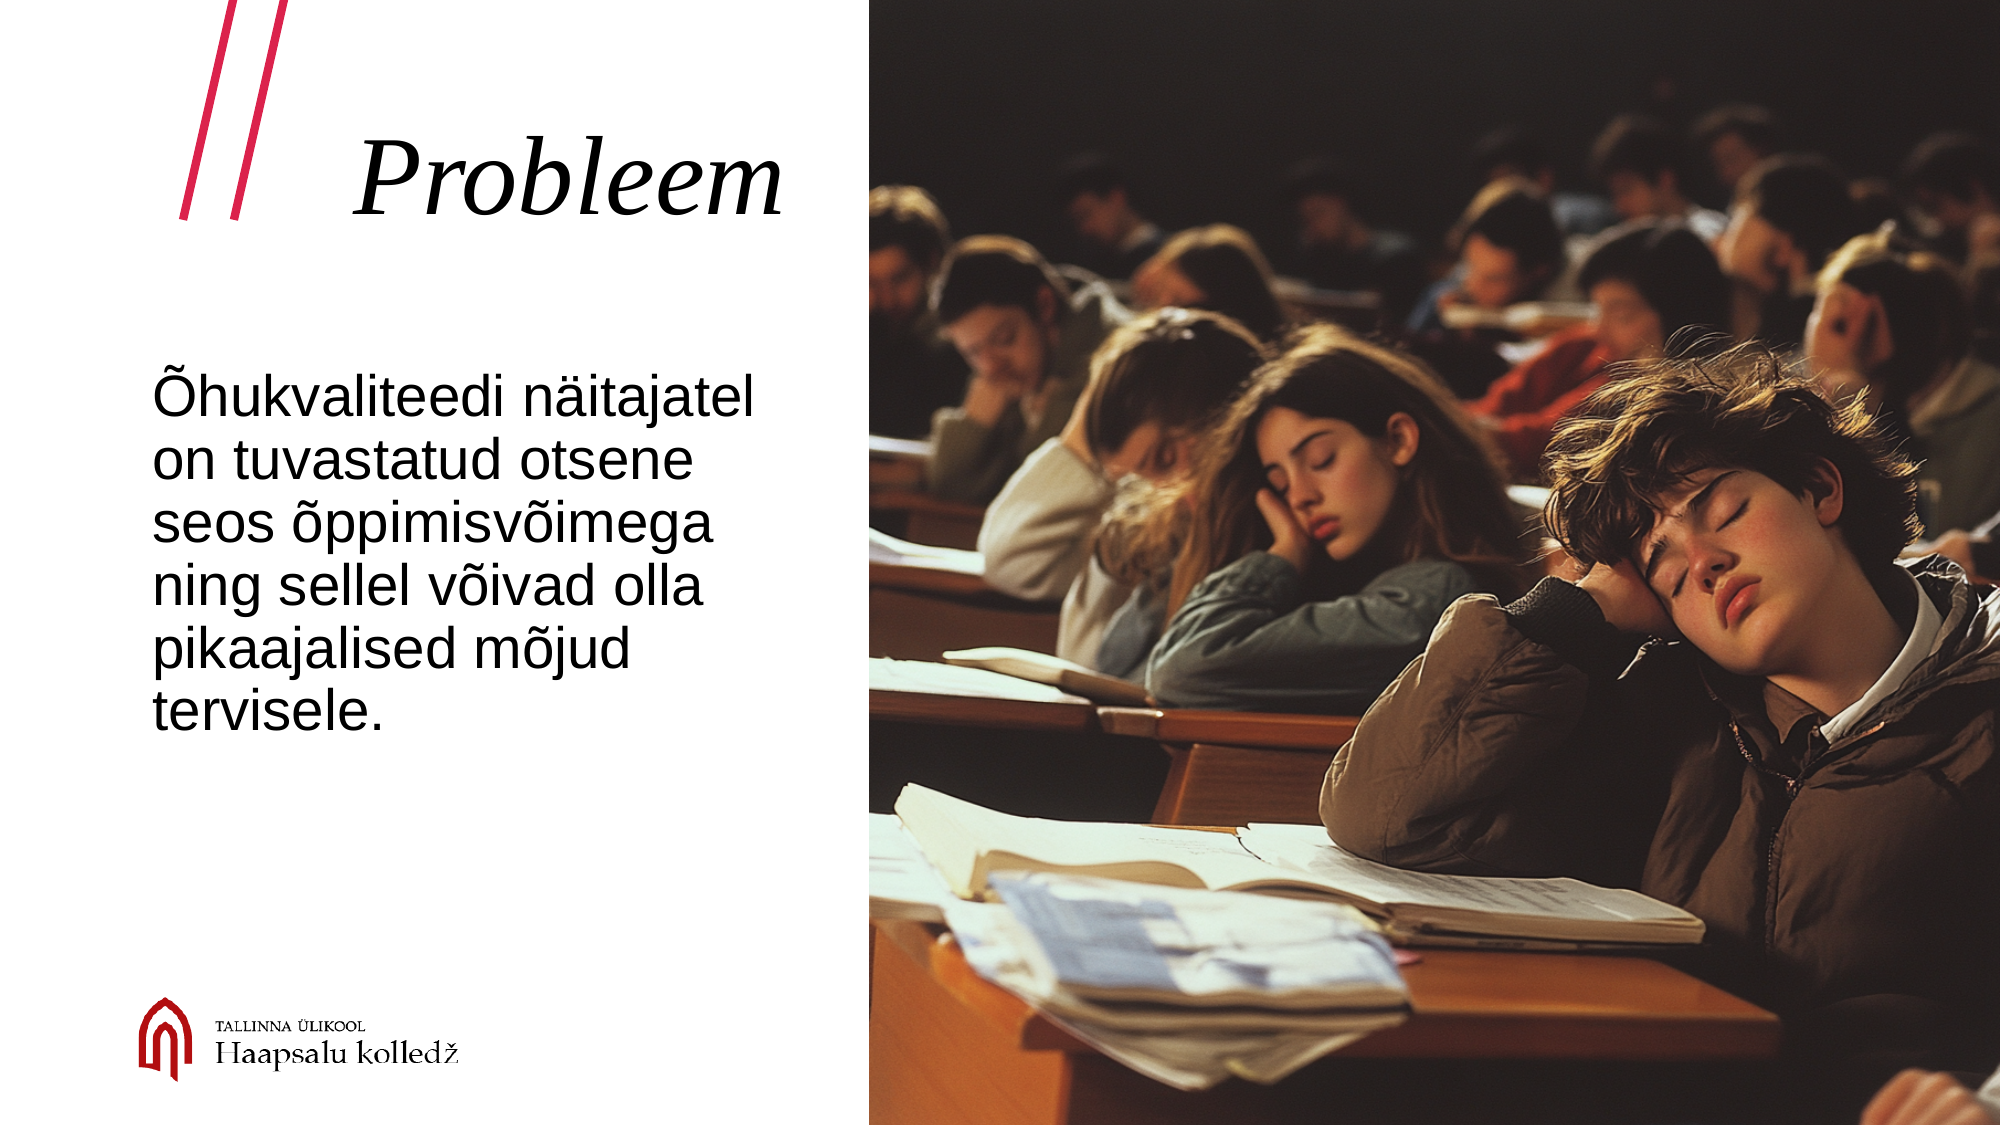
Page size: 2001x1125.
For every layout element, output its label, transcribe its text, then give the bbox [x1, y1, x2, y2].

picture [868, 0, 2000, 1125]
picture [104, 963, 496, 1119]
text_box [241, 0, 288, 221]
list Õhukvaliteedi näitajatel on tuvastatud otsene seos õppimisvõimega ning sellel võivad olla pikaajalised mõjud tervisele. [137, 358, 804, 963]
title Probleem [338, 26, 863, 339]
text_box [182, 0, 237, 221]
